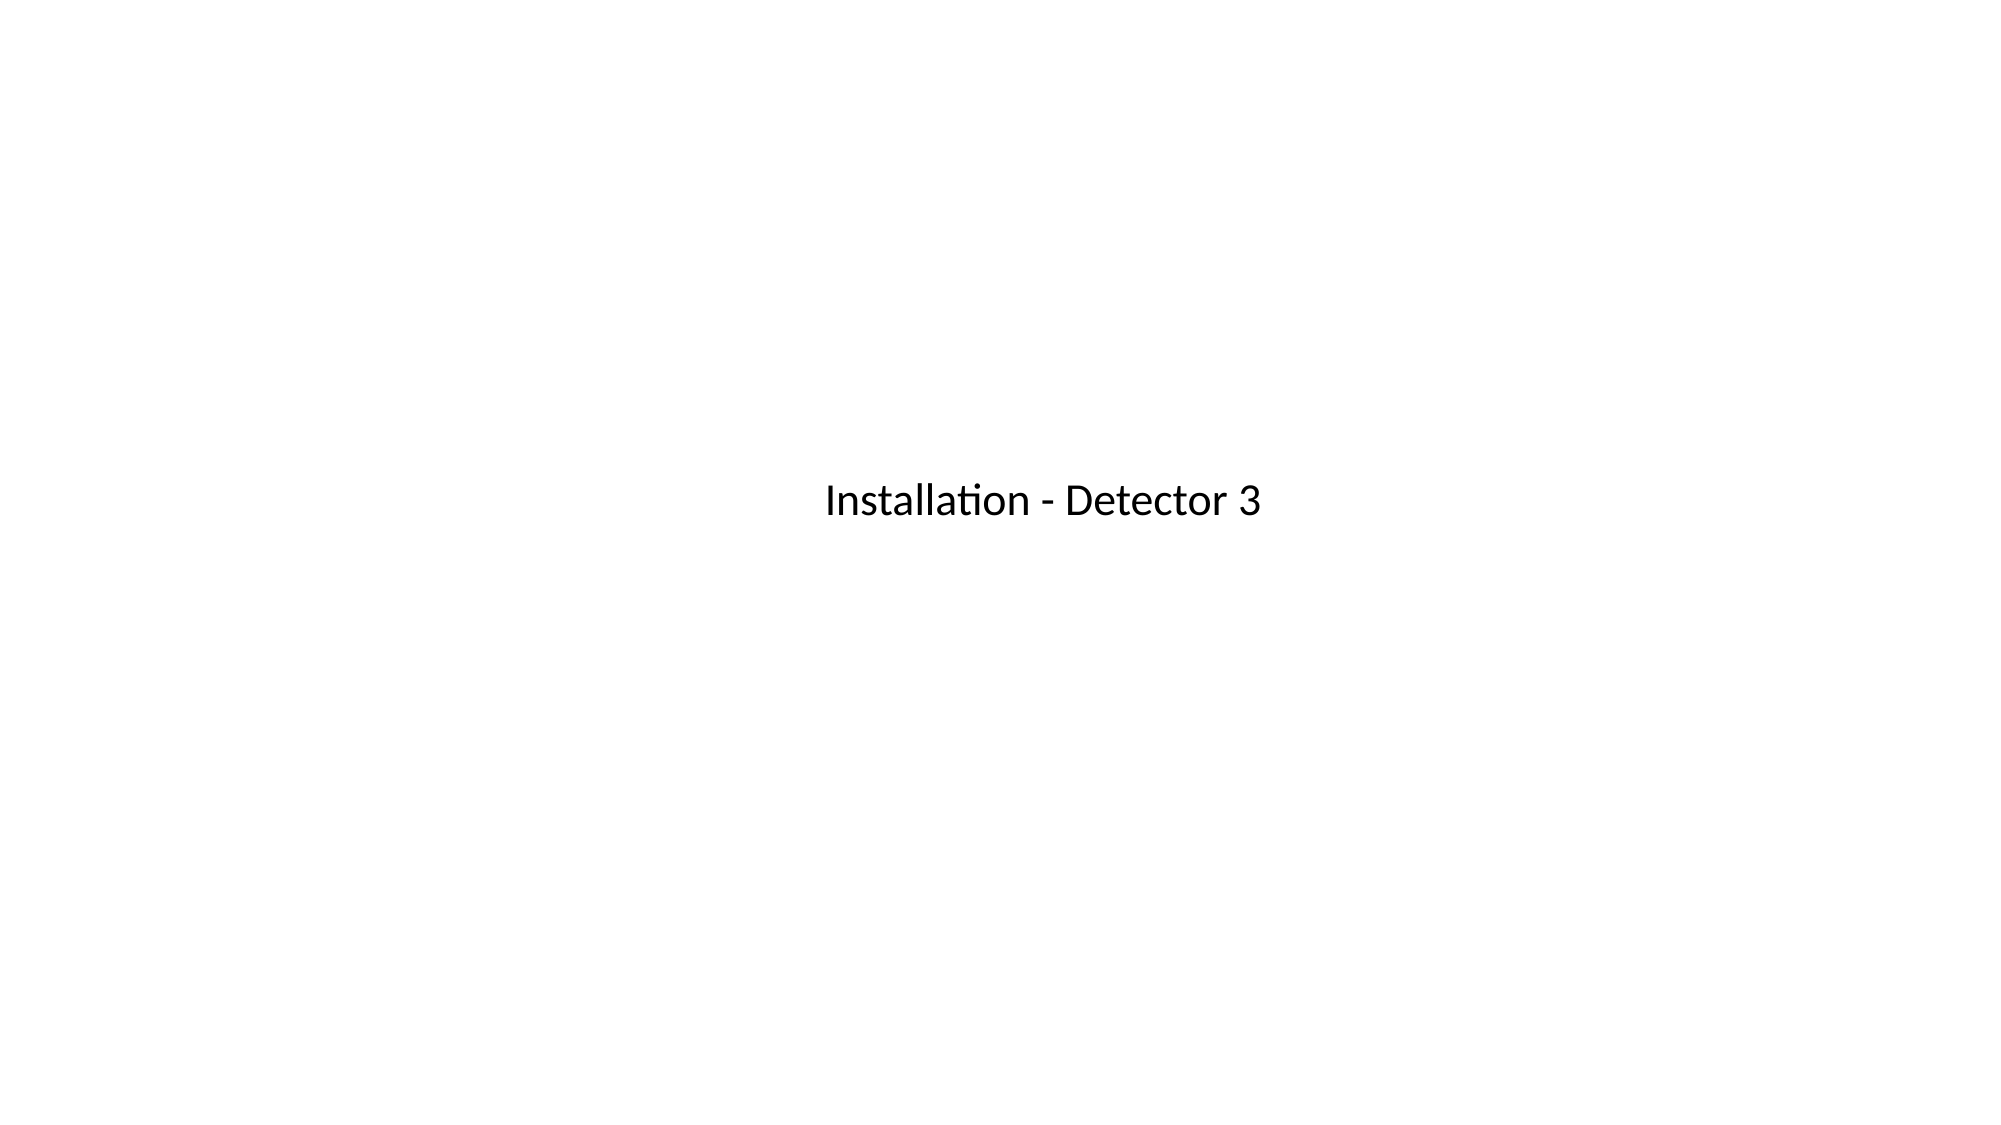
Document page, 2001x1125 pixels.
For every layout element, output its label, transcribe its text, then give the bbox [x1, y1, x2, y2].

text_box Installation - Detector 3 [809, 461, 1277, 532]
